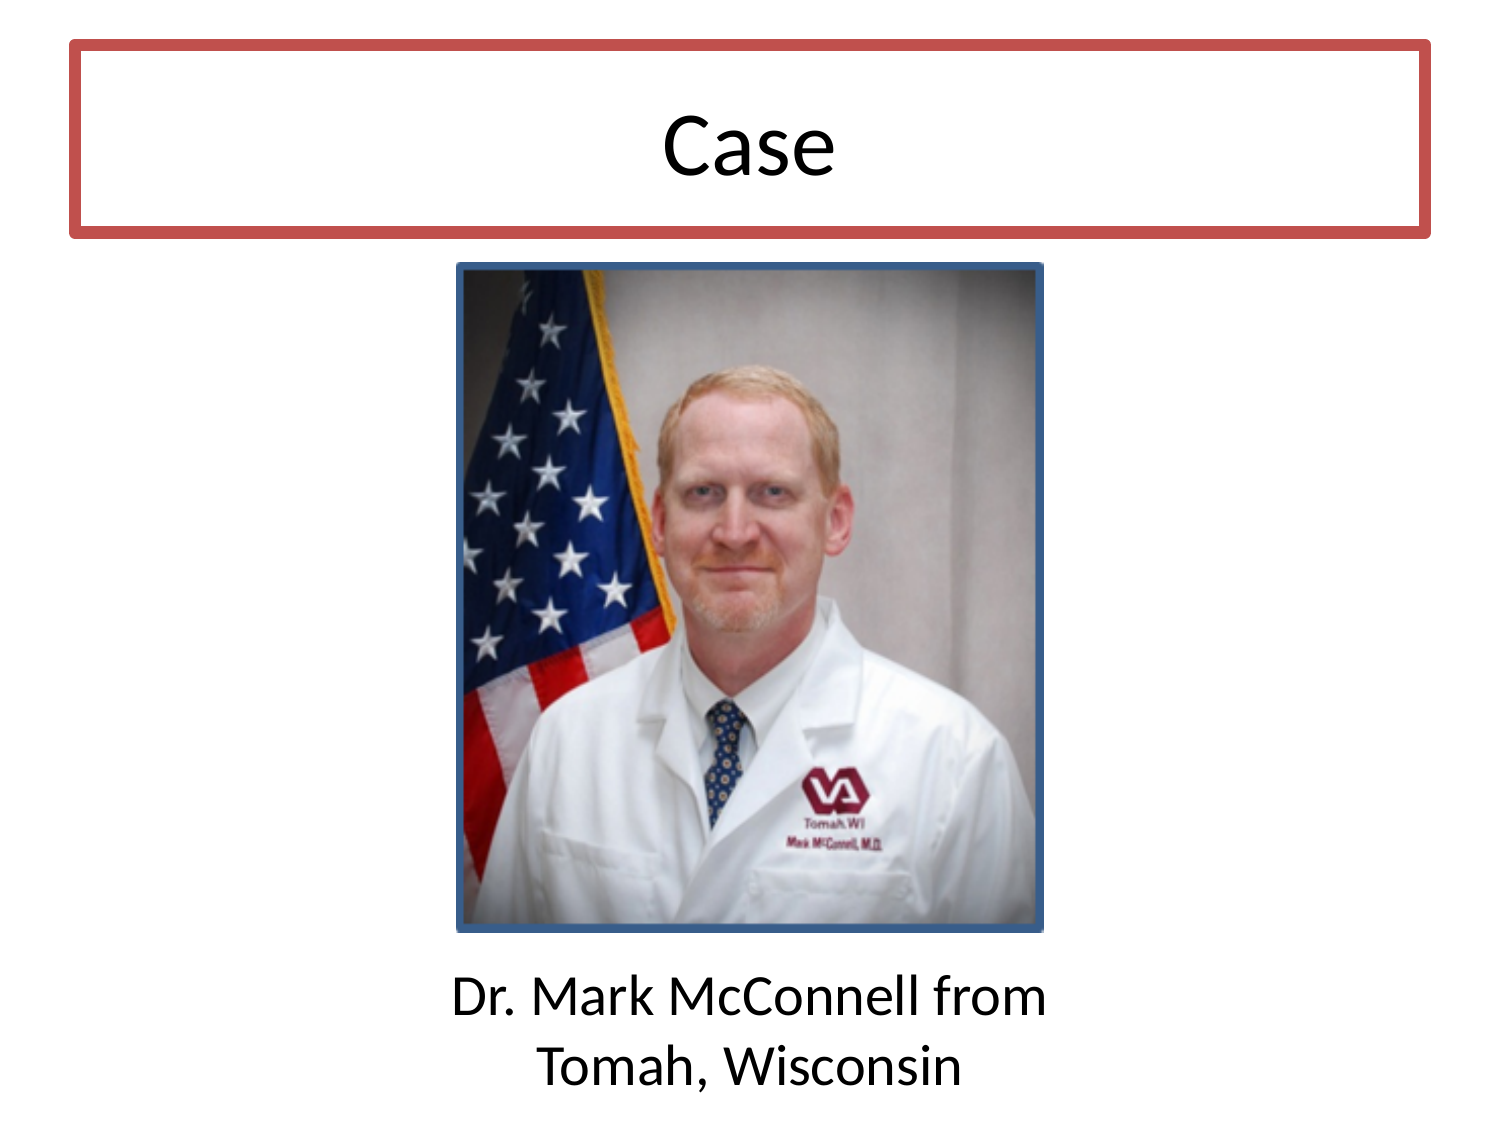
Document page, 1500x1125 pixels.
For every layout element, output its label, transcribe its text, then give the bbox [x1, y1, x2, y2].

picture [456, 262, 1044, 933]
list Dr. Mark McConnell from Tomah, Wisconsin [412, 950, 1088, 1075]
title Case [75, 45, 1425, 233]
